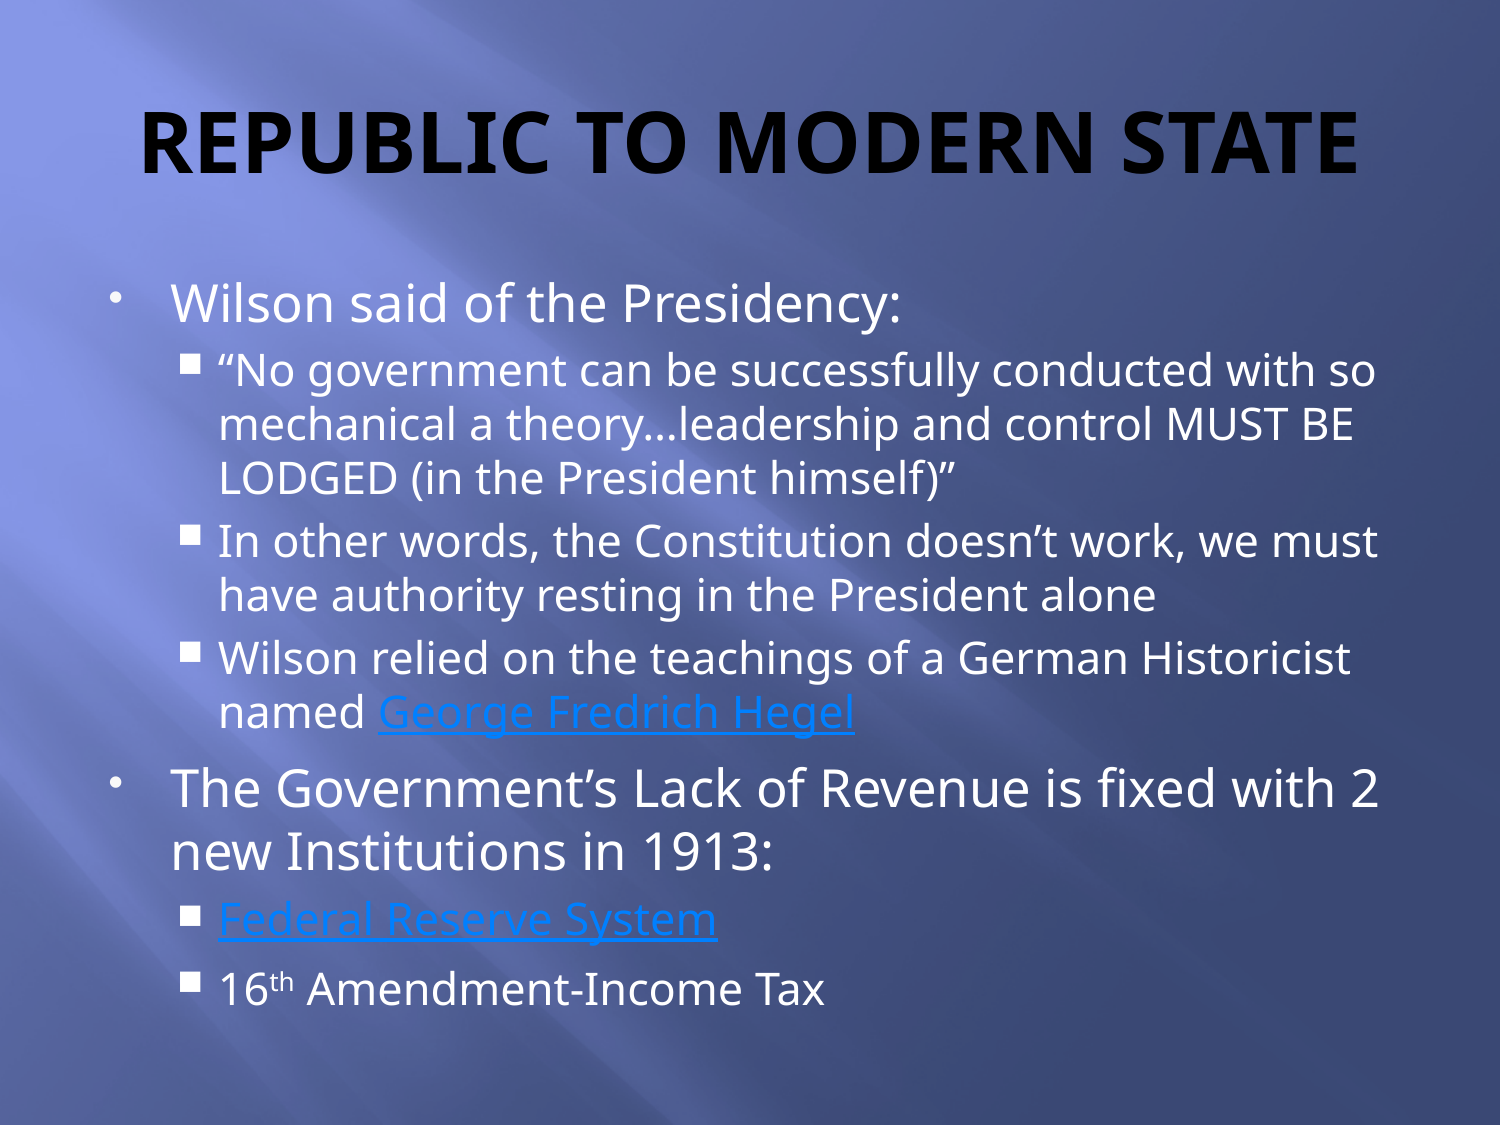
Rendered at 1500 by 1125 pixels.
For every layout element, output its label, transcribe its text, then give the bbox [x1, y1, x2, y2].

list Wilson said of the Presidency: “No government can be successfully conducted with so mechanical a theory…leadership and control MUST BE LODGED (in the President himself)” In other words, the Constitution doesn’t work, we must have authority resting in the President alone Wilson relied on the teachings of a German Historicist named George Fredrich Hegel The Government’s Lack of Revenue is fixed with 2 new Institutions in 1913: Federal Reserve System 16th Amendment-Income Tax [75, 262, 1425, 1035]
title REPUBLIC TO MODERN STATE [75, 45, 1425, 233]
